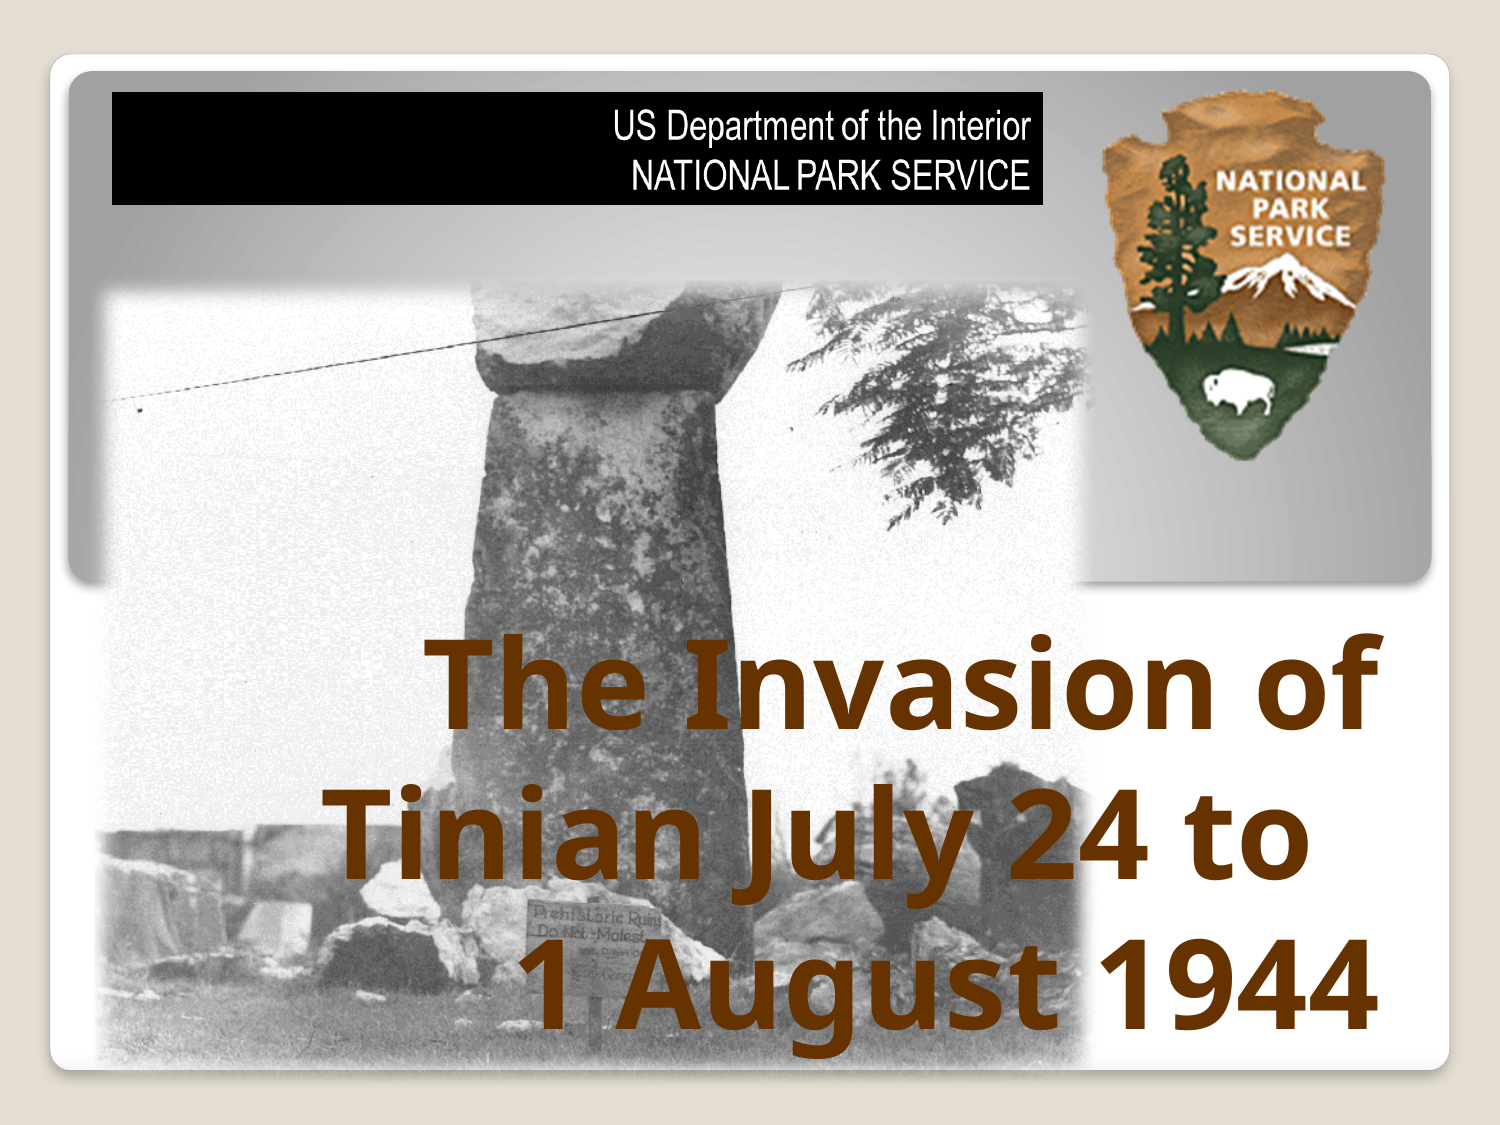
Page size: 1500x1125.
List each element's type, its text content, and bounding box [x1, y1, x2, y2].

picture [112, 87, 1051, 226]
picture [87, 87, 1388, 1086]
title The Invasion of Tinian July 24 to 1 August 1944 [1106, 549, 1388, 1063]
